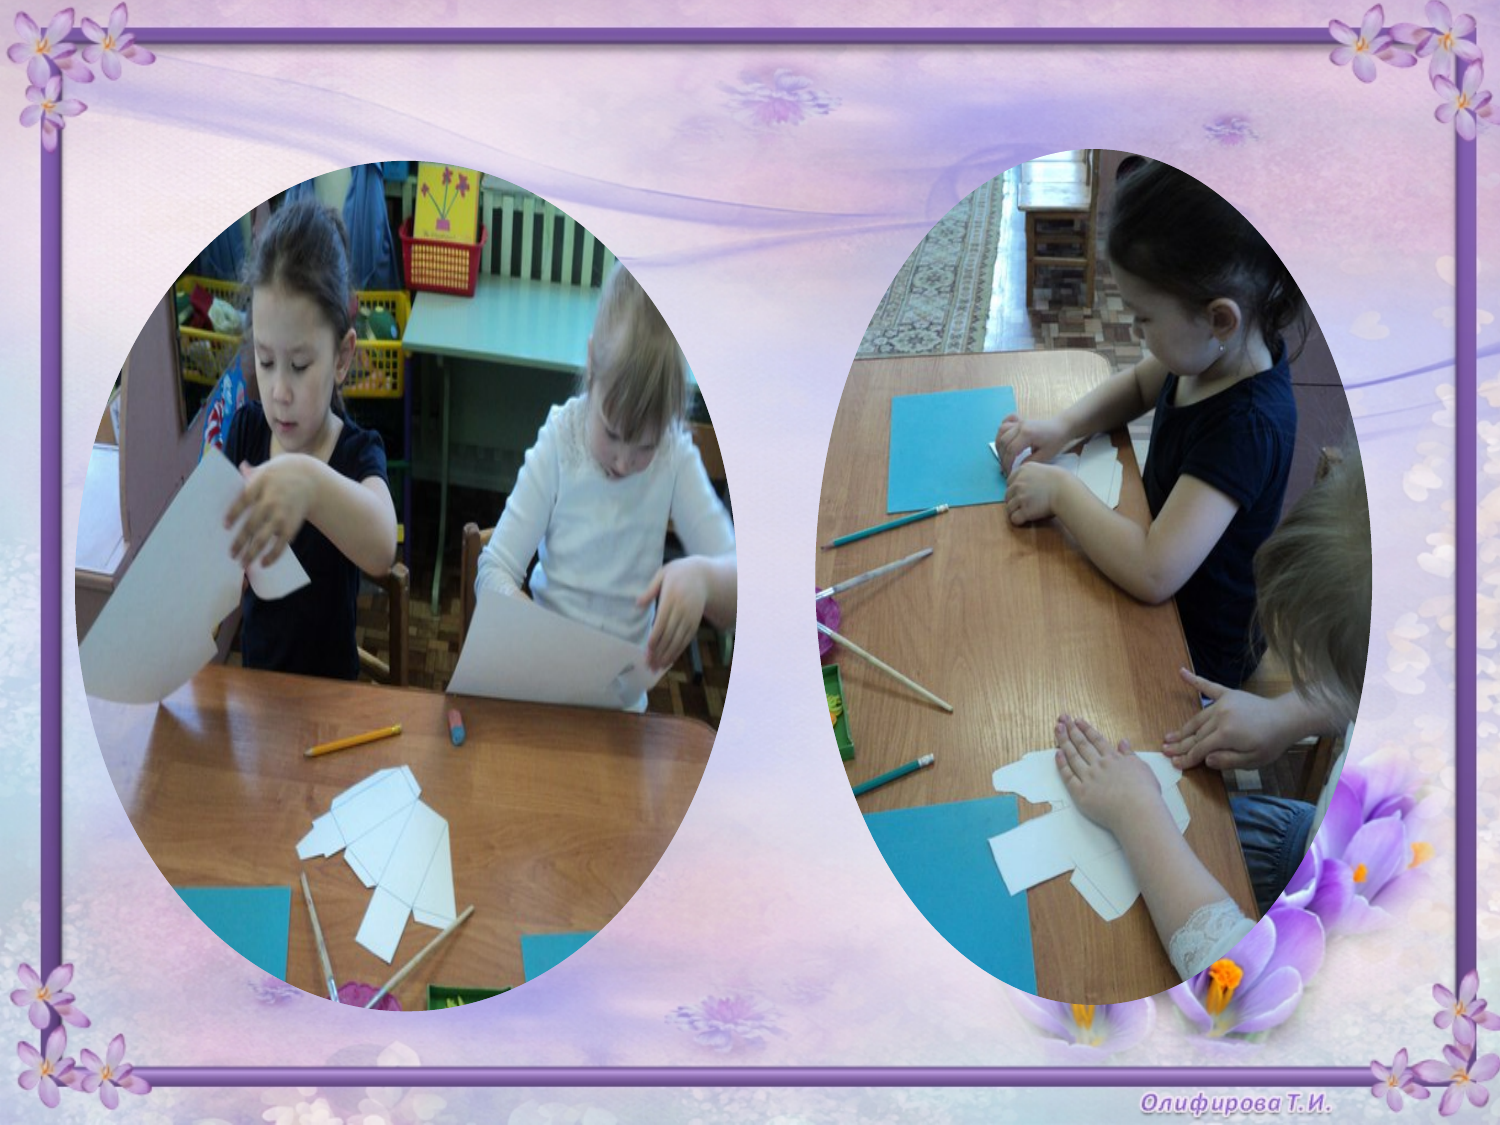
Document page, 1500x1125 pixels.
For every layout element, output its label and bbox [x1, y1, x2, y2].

picture [0, 0, 1500, 1125]
list [815, 148, 1373, 1006]
list [74, 160, 738, 1012]
